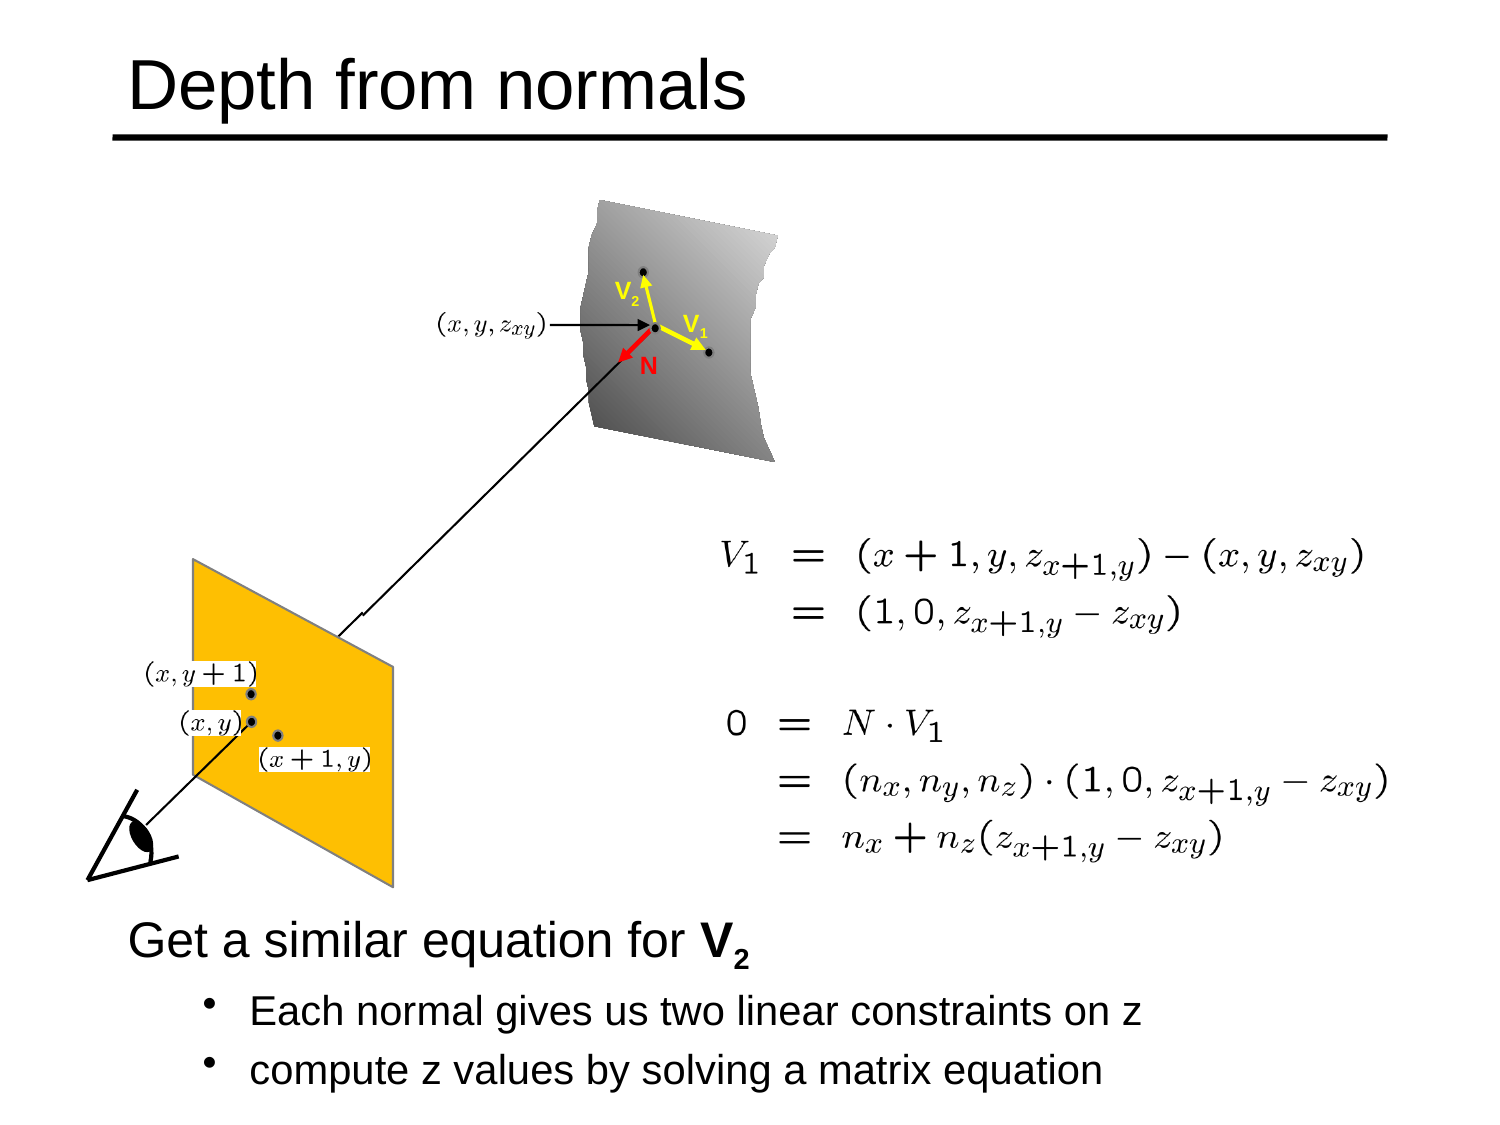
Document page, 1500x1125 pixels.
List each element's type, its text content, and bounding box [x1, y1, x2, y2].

text_box [580, 200, 778, 462]
title Depth from normals [112, 12, 1388, 151]
text_box [130, 822, 153, 852]
picture [719, 536, 1363, 638]
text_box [617, 324, 682, 388]
list Get a similar equation for V2 Each normal gives us two linear constraints on z compute z values by solving a matrix equation [112, 899, 1388, 1101]
text_box [88, 816, 152, 879]
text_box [145, 661, 370, 773]
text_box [599, 267, 726, 351]
text_box [192, 559, 394, 888]
text_box [116, 816, 152, 862]
picture [437, 311, 546, 339]
picture [725, 708, 1387, 863]
